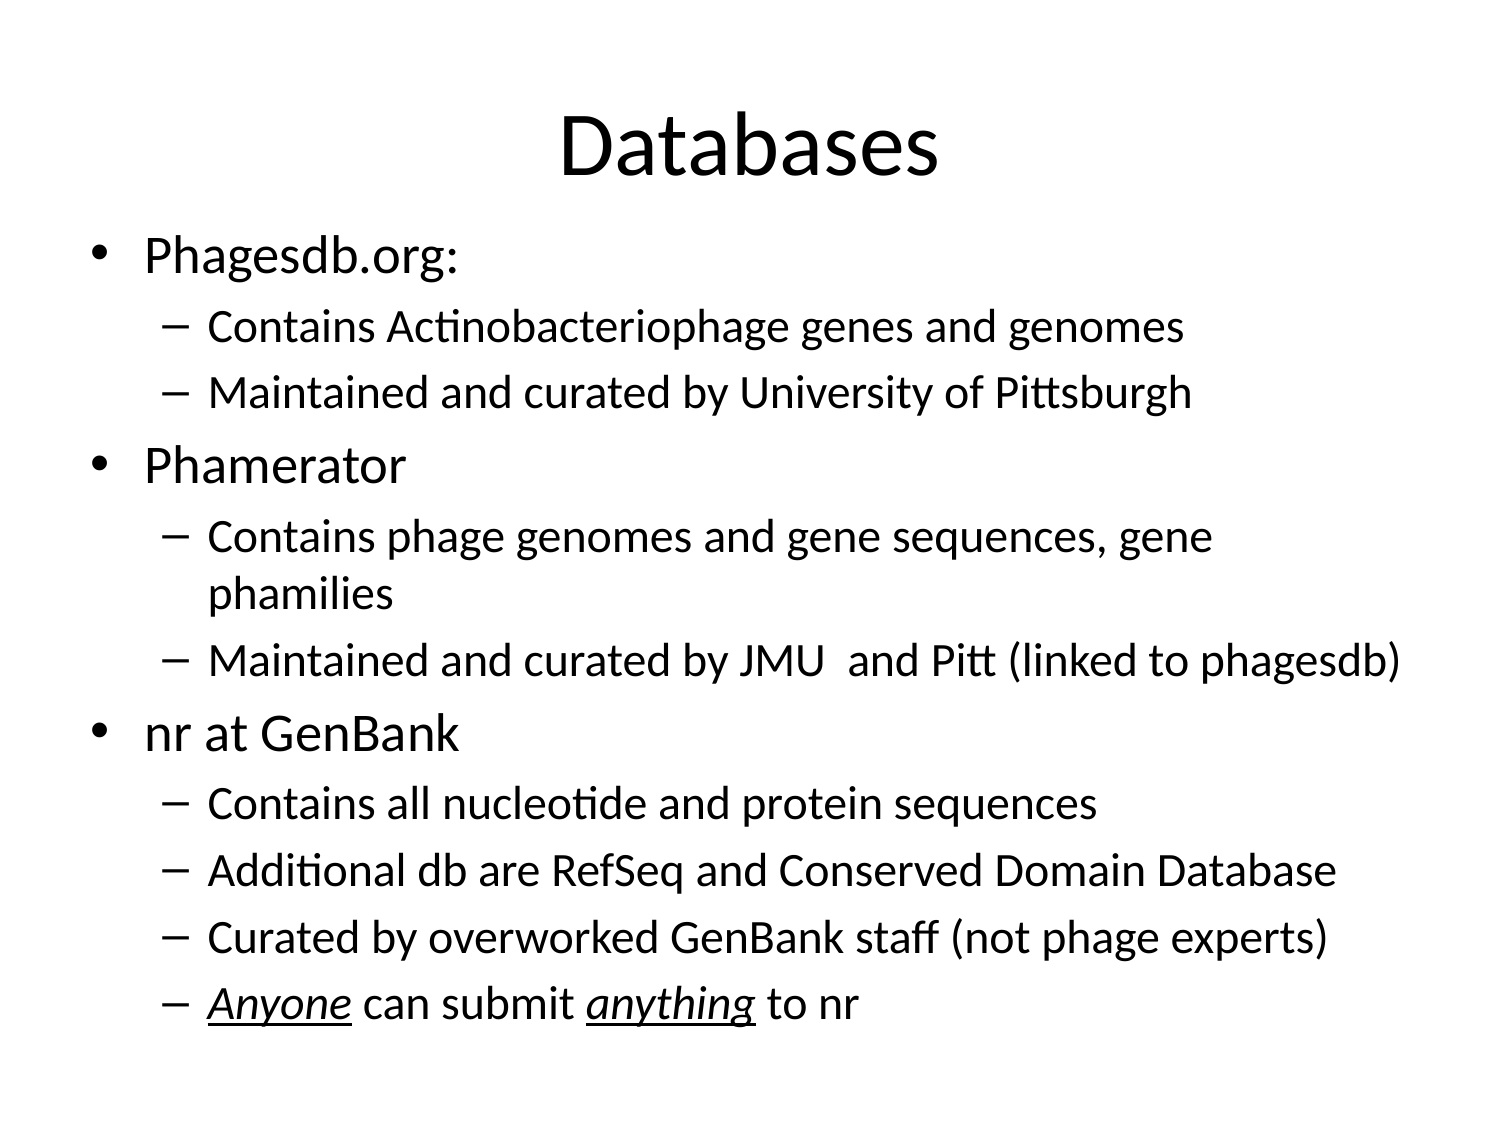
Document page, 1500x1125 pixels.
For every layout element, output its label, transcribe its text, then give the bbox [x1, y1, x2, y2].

title Databases [75, 45, 1425, 211]
list Phagesdb.org: Contains Actinobacteriophage genes and genomes Maintained and curated by University of Pittsburgh Phamerator Contains phage genomes and gene sequences, gene phamilies Maintained and curated by JMU and Pitt (linked to phagesdb) nr at GenBank Contains all nucleotide and protein sequences Additional db are RefSeq and Conserved Domain Database Curated by overworked GenBank staff (not phage experts) Anyone can submit anything to nr [75, 211, 1425, 1076]
